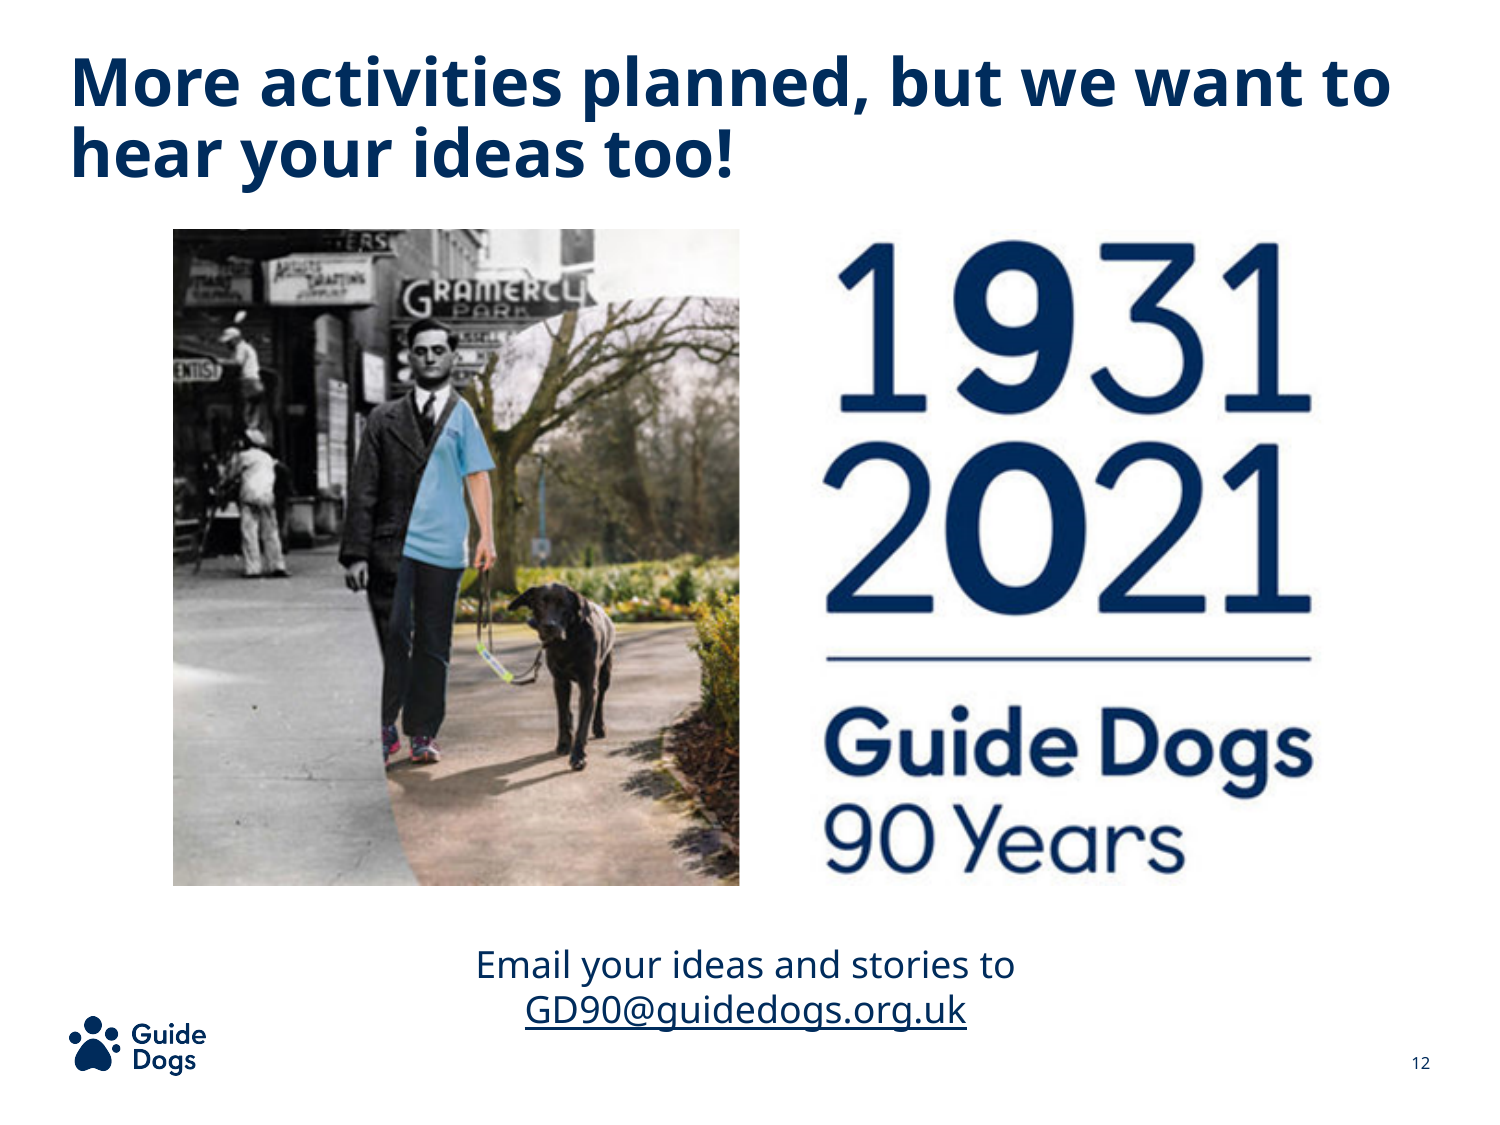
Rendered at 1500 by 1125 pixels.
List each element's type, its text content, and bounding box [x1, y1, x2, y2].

picture [173, 228, 1325, 886]
list More activities planned, but we want to hear your ideas too! [69, 48, 1431, 202]
picture [69, 1016, 206, 1076]
slide_number ‹#› [1383, 1052, 1431, 1078]
text_box Email your ideas and stories to GD90@guidedogs.org.uk [293, 934, 1208, 1090]
